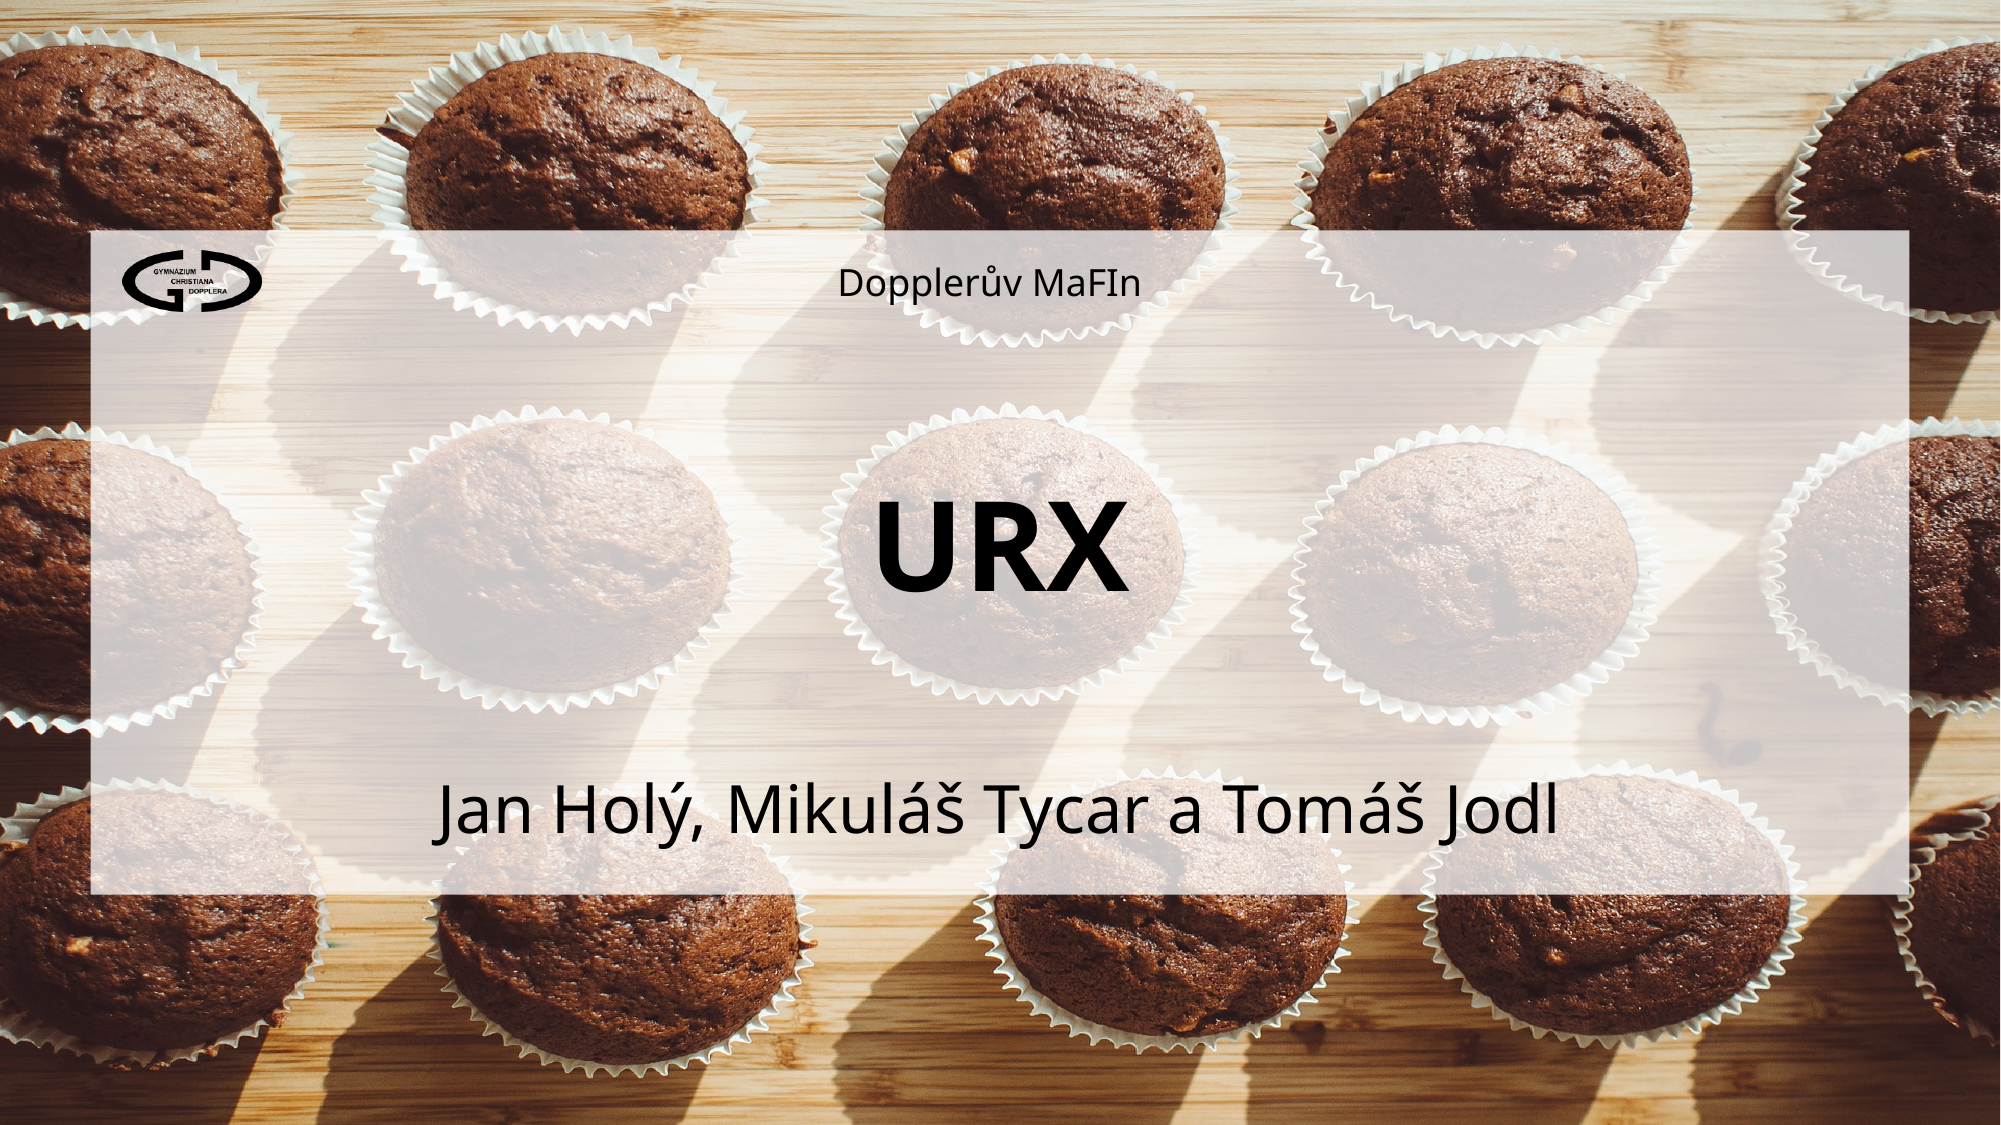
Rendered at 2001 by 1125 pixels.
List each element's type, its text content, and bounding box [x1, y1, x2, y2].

picture [0, 0, 2001, 1125]
title URX [122, 372, 1878, 729]
subtitle Jan Holý, Mikuláš Tycar a Tomáš Jodl [122, 764, 1878, 860]
